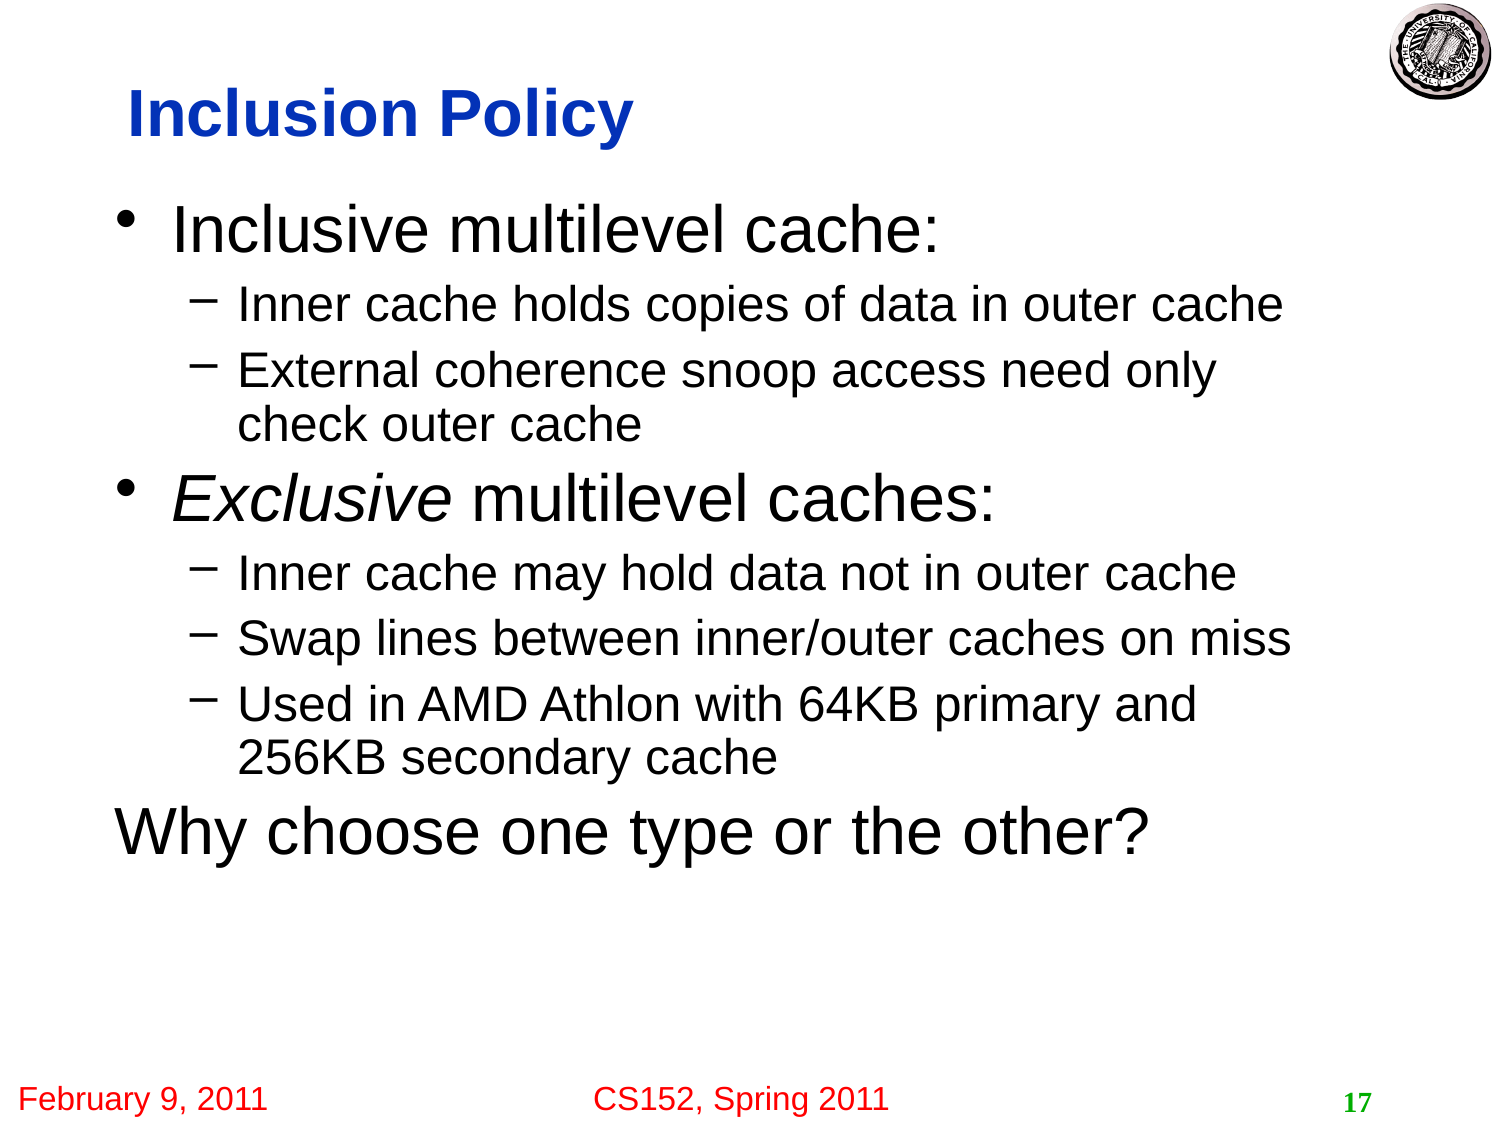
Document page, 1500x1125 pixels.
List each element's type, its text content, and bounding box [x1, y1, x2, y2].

picture [1378, 0, 1500, 103]
list Inclusive multilevel cache: Inner cache holds copies of data in outer cache External coherence snoop access need only check outer cache Exclusive multilevel caches: Inner cache may hold data not in outer cache Swap lines between inner/outer caches on miss Used in AMD Athlon with 64KB primary and 256KB secondary cache Why choose one type or the other? [99, 187, 1361, 997]
title Inclusion Policy [112, 53, 1310, 176]
slide_number 17 [1074, 1076, 1388, 1125]
